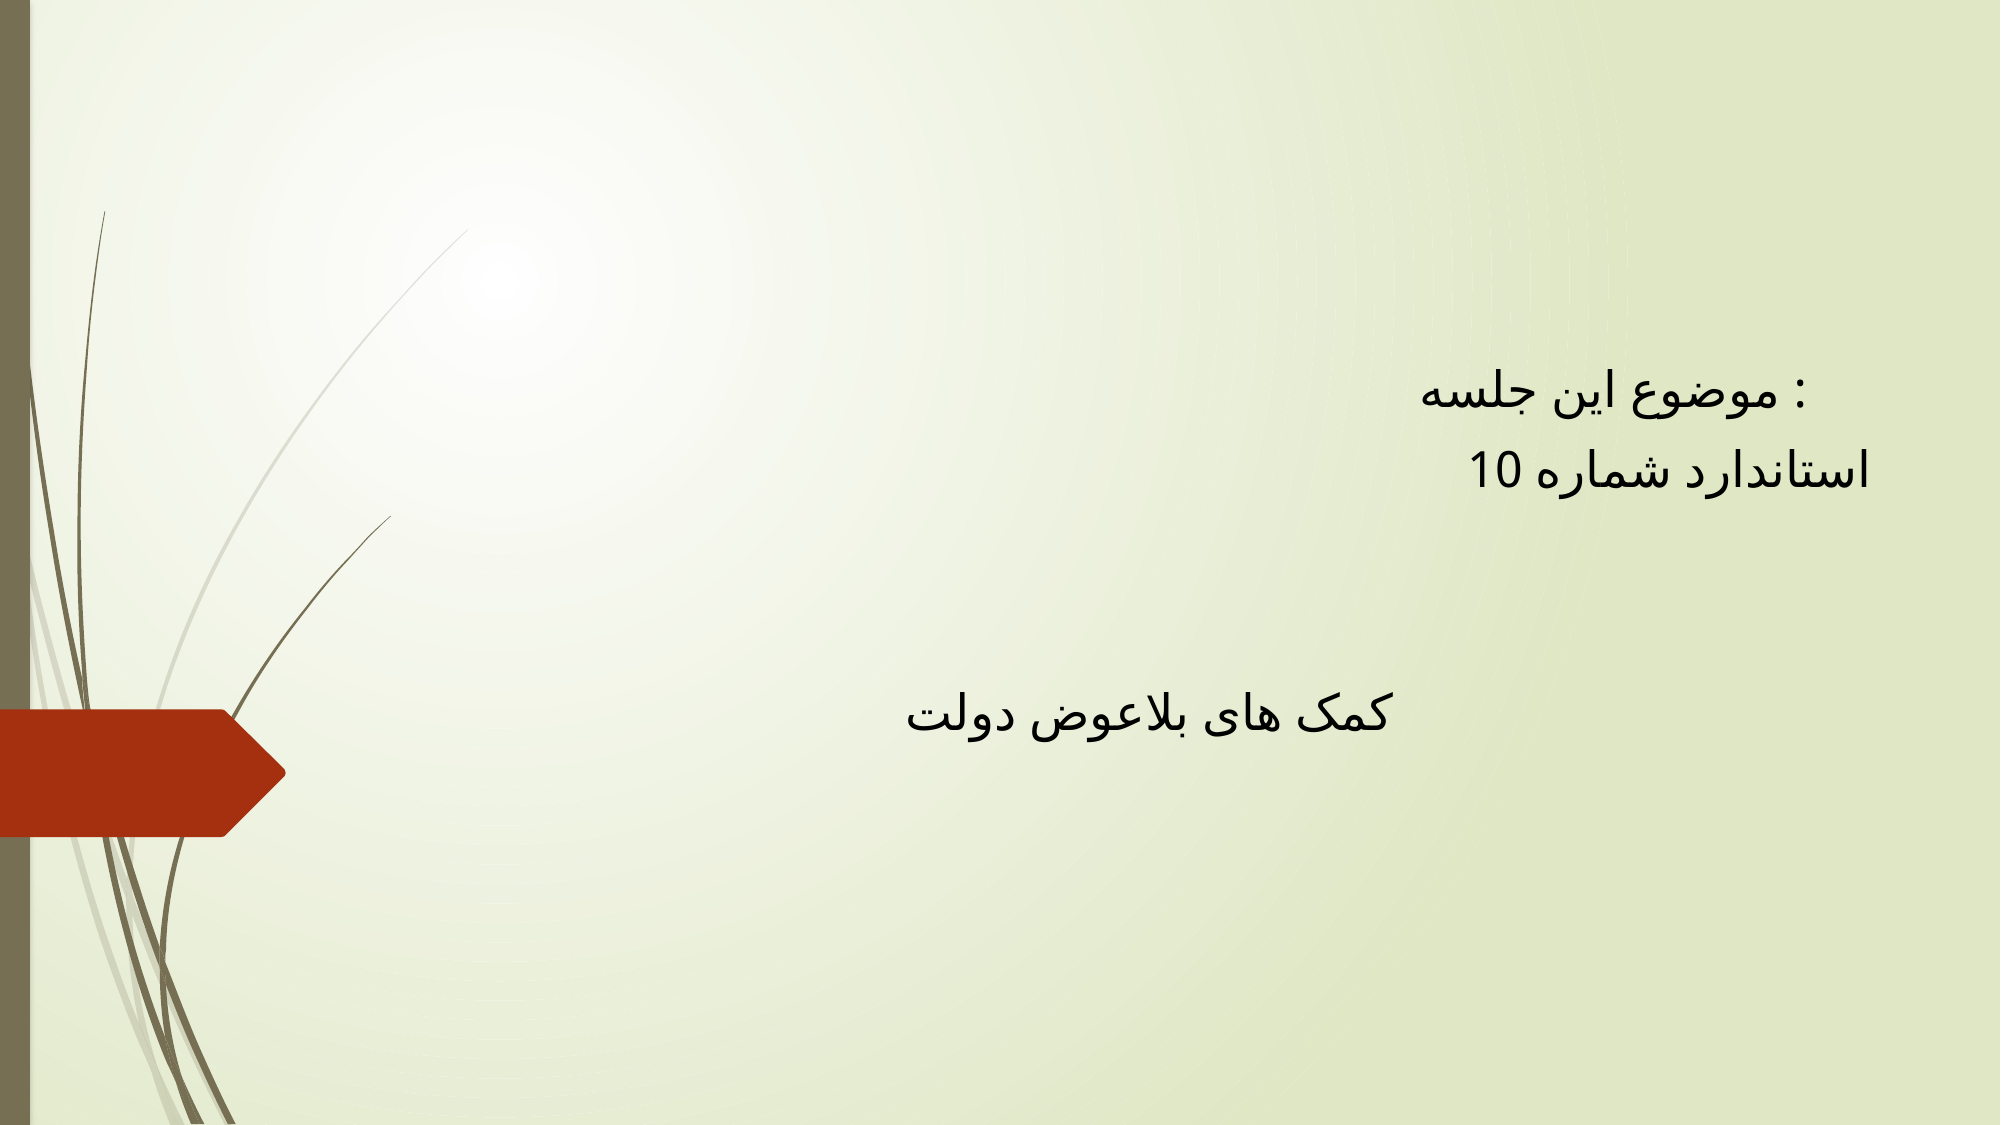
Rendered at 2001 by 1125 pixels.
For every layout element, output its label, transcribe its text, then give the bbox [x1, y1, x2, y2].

subtitle موضوع این جلسه : استاندارد شماره 10 کمک های بلاعوض دولت [424, 349, 1888, 969]
